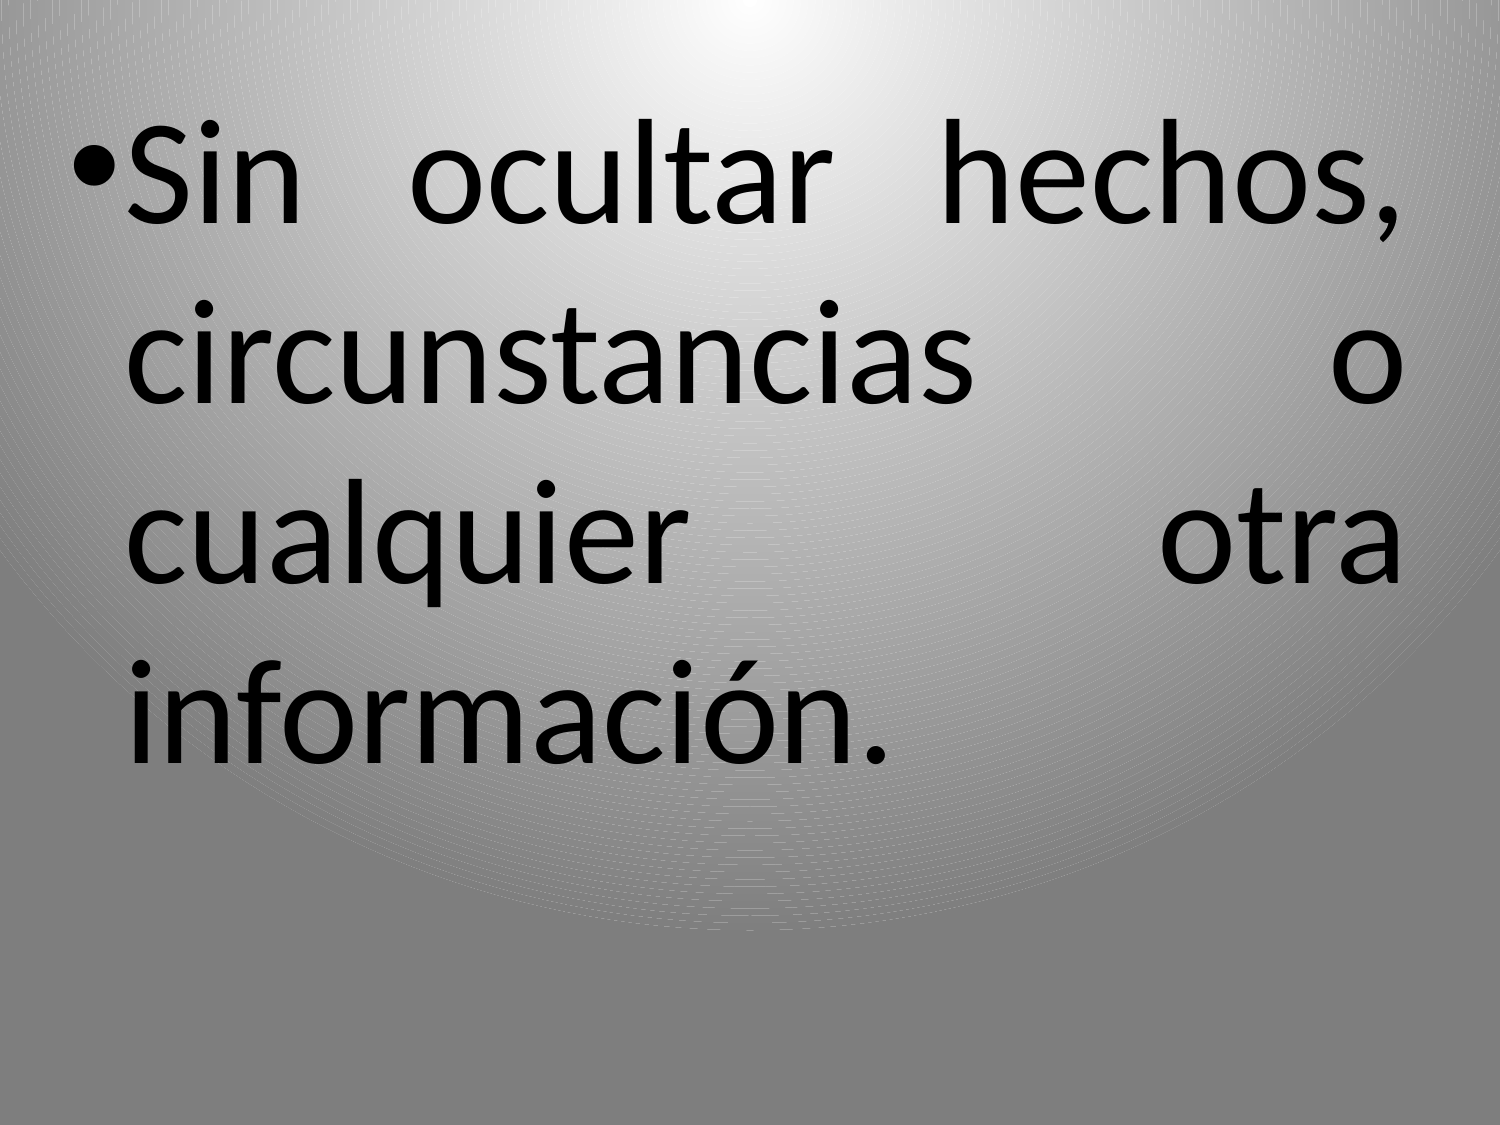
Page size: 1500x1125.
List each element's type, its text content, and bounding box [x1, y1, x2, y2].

list Sin ocultar hechos, circunstancias o cualquier otra información. [53, 66, 1424, 1059]
